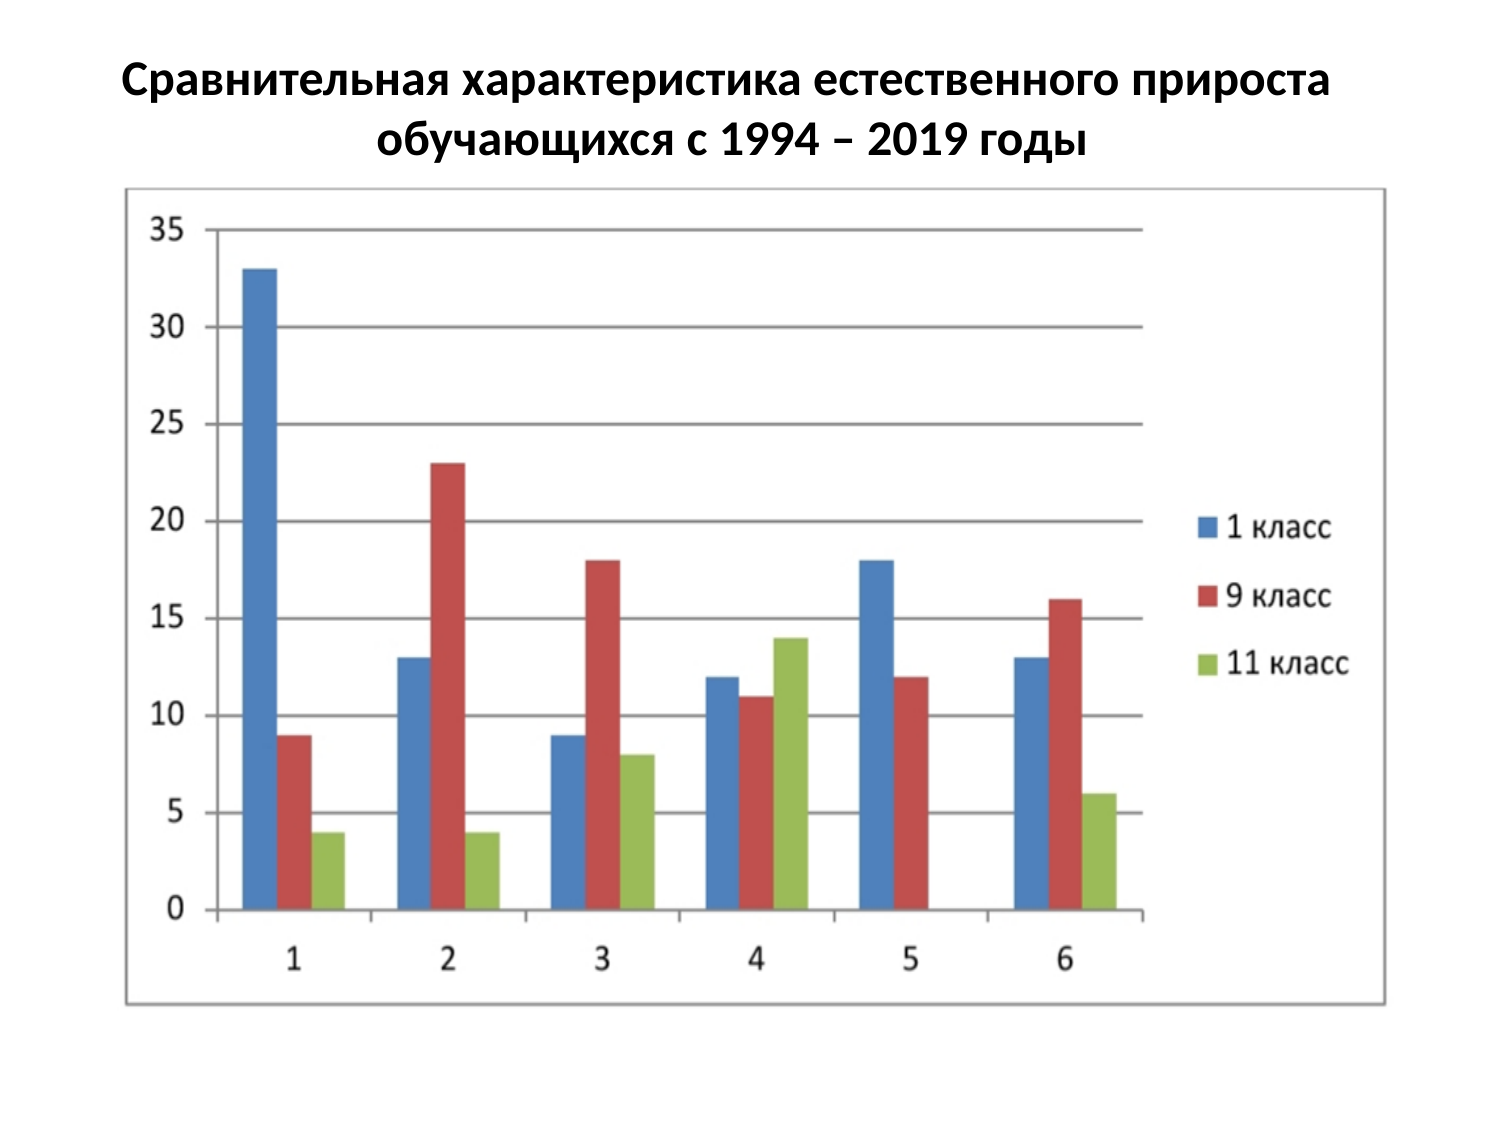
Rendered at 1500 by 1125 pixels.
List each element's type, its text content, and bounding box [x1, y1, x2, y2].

title Сравнительная характеристика естественного прироста обучающихся с 1994 – 2019 годы [70, 46, 1395, 164]
picture [116, 187, 1395, 1015]
